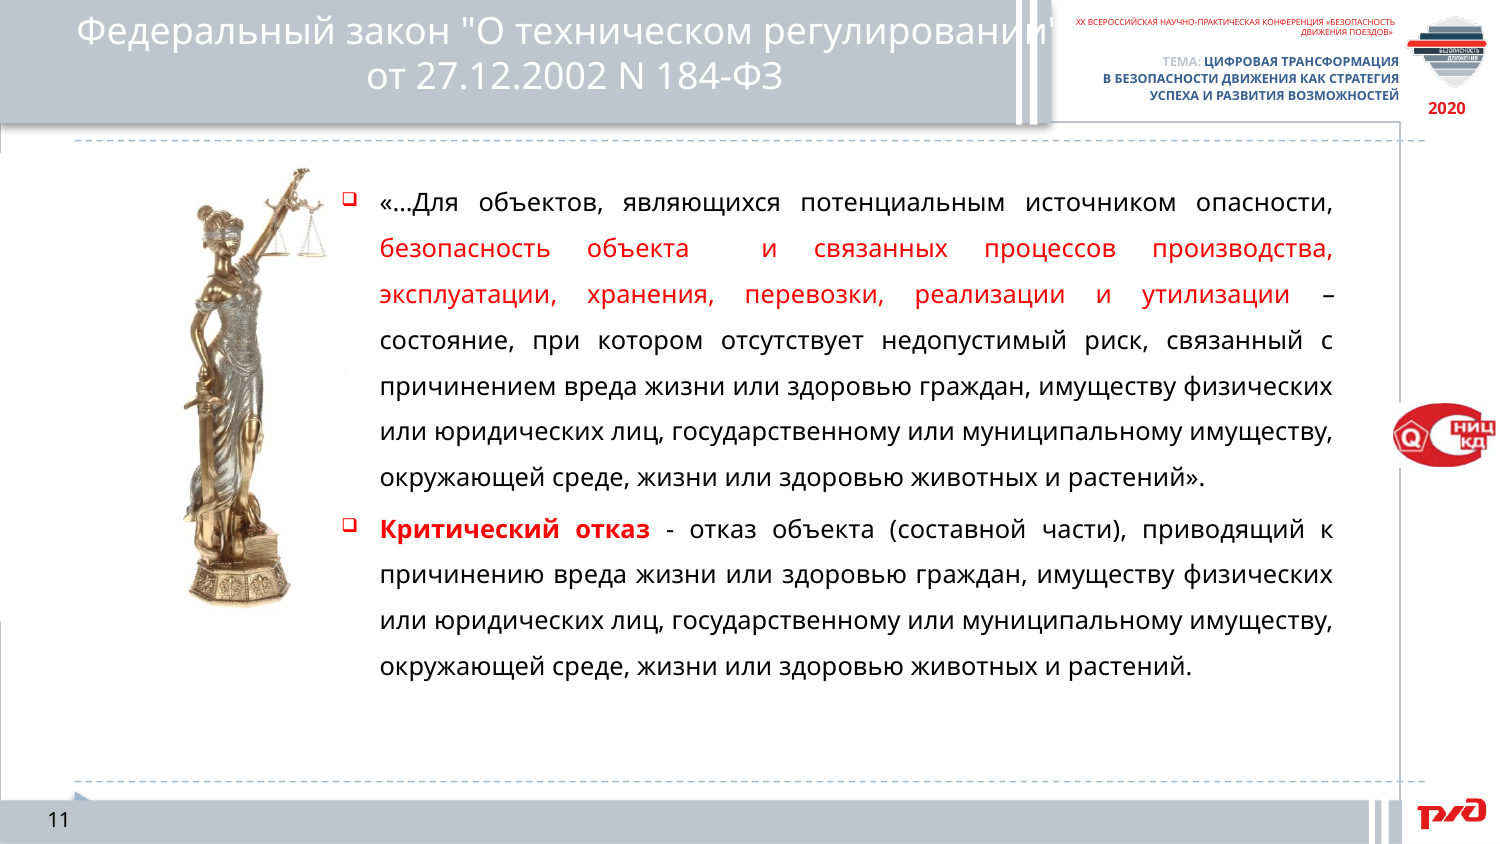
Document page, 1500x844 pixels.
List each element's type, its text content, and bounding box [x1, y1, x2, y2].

text_box «…Для объектов, являющихся потенциальным источником опасности, безопасность объекта и связанных процессов производства, эксплуатации, хранения, перевозки, реализации и утилизации – состояние, при котором отсутствует недопустимый риск, связанный с причинением вреда жизни или здоровью граждан, имуществу физических или юридических лиц, государственному или муниципальному имуществу, окружающей среде, жизни или здоровью животных и растений». Критический отказ - отказ объекта (составной части), приводящий к причинению вреда жизни или здоровью граждан, имуществу физических или юридических лиц, государственному или муниципальному имуществу, окружающей среде, жизни или здоровью животных и растений. [325, 162, 1351, 769]
picture [1403, 14, 1490, 90]
picture [1393, 403, 1496, 468]
picture [1402, 783, 1500, 844]
picture [0, 152, 468, 621]
text_box Федеральный закон "О техническом регулировании" от 27.12.2002 N 184-ФЗ [14, 0, 1136, 105]
